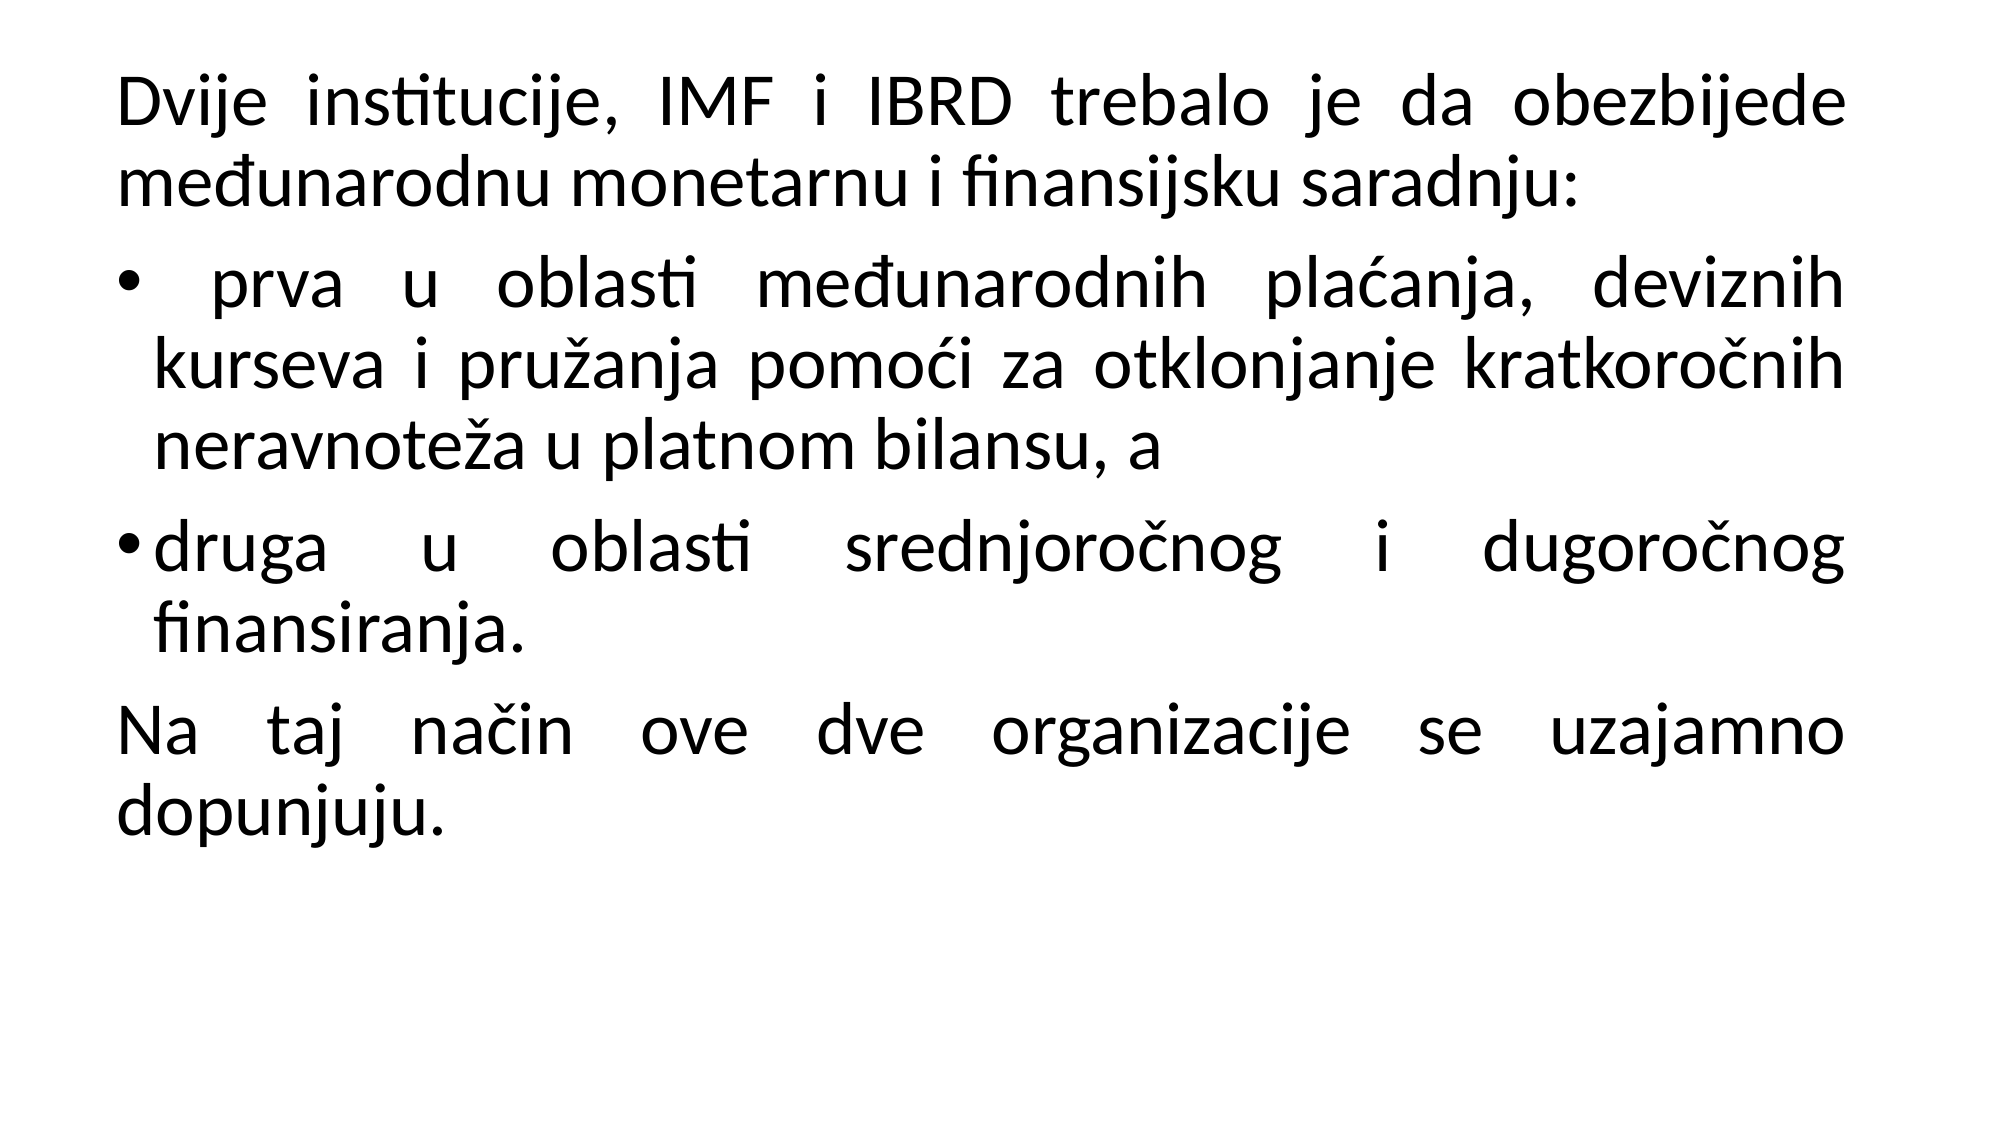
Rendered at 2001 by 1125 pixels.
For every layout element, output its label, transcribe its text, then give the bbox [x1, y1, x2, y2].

list Dvije institucije, IMF i IBRD trebalo je da obezbijede međunarodnu monetarnu i finansijsku saradnju: prva u oblasti međunarodnih plaćanja, deviznih kurseva i pružanja pomoći za otklonjanje kratkoročnih neravnoteža u platnom bilansu, a druga u oblasti srednjoročnog i dugoročnog finansiranja. Na taj način ove dve organizacije se uzajamno dopunjuju. [101, 52, 1863, 1014]
